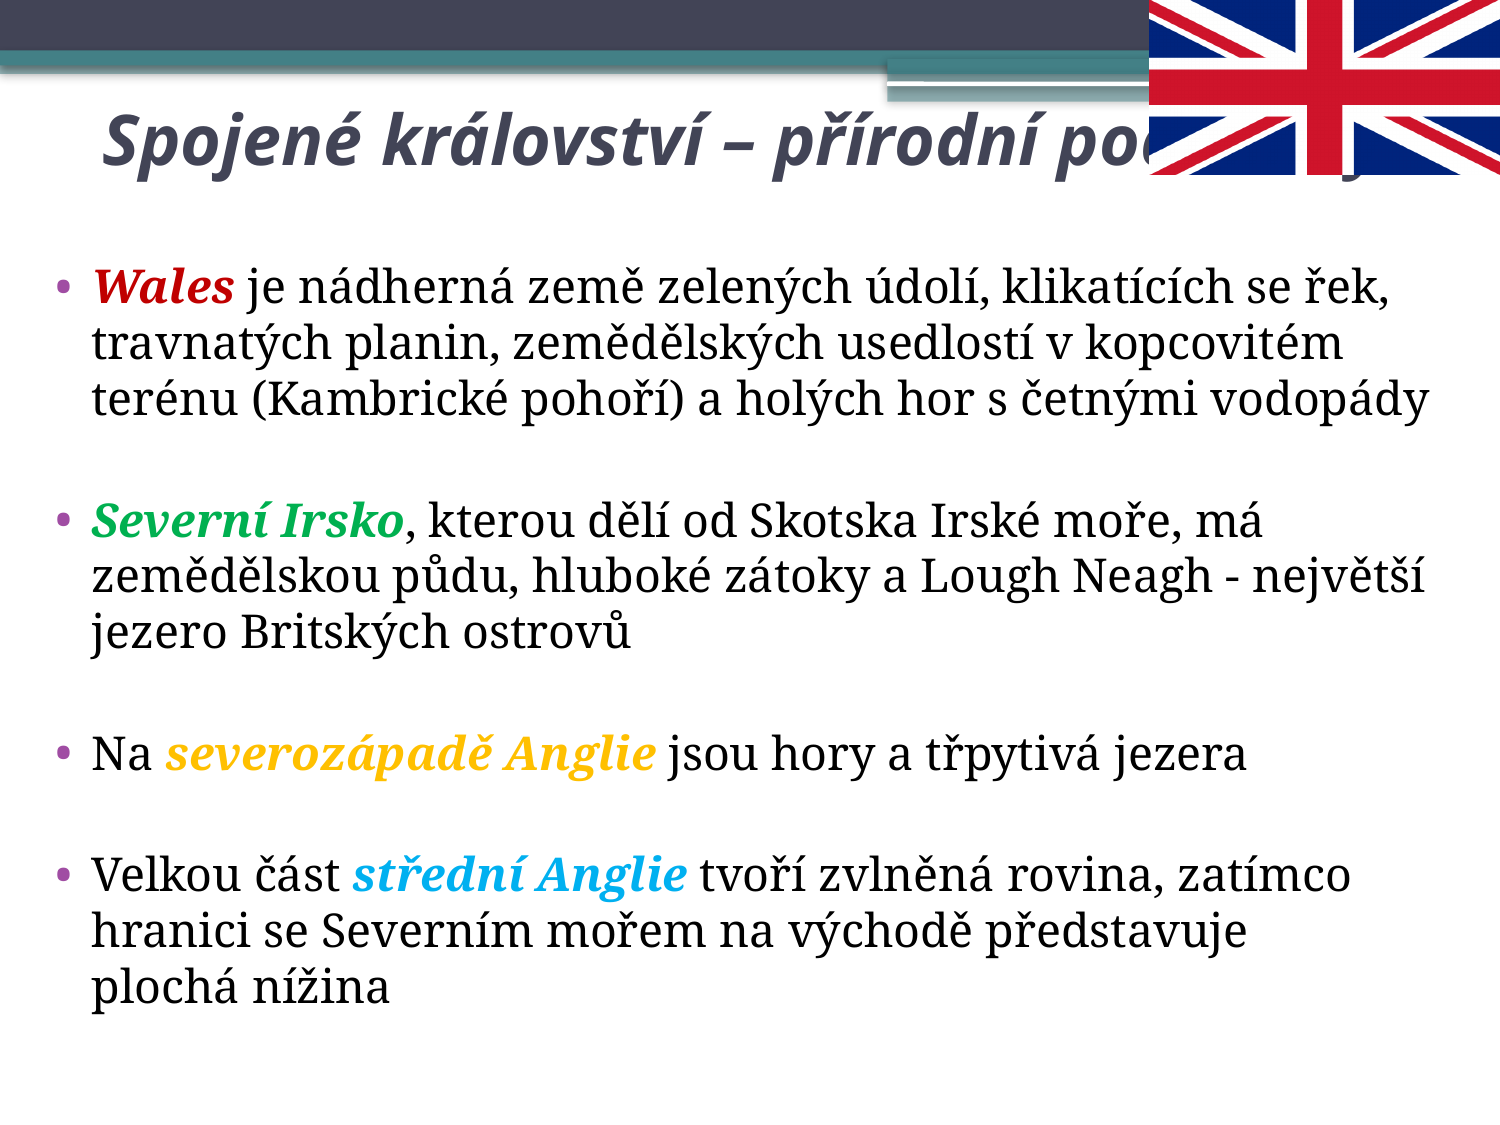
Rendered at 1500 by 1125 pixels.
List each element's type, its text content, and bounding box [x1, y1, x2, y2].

list Wales je nádherná země zelených údolí, klikatících se řek, travnatých planin, zemědělských usedlostí v kopcovitém terénu (Kambrické pohoří) a holých hor s četnými vodopády Severní Irsko, kterou dělí od Skotska Irské moře, má zemědělskou půdu, hluboké zátoky a Lough Neagh - největší jezero Britských ostrovů Na severozápadě Anglie jsou hory a třpytivá jezera Velkou část střední Anglie tvoří zvlněná rovina, zatímco hranici se Severním mořem na východě představuje plochá nížina [24, 249, 1463, 1079]
picture [1149, 0, 1500, 176]
title Spojené království – přírodní podmínky [87, 50, 1438, 225]
